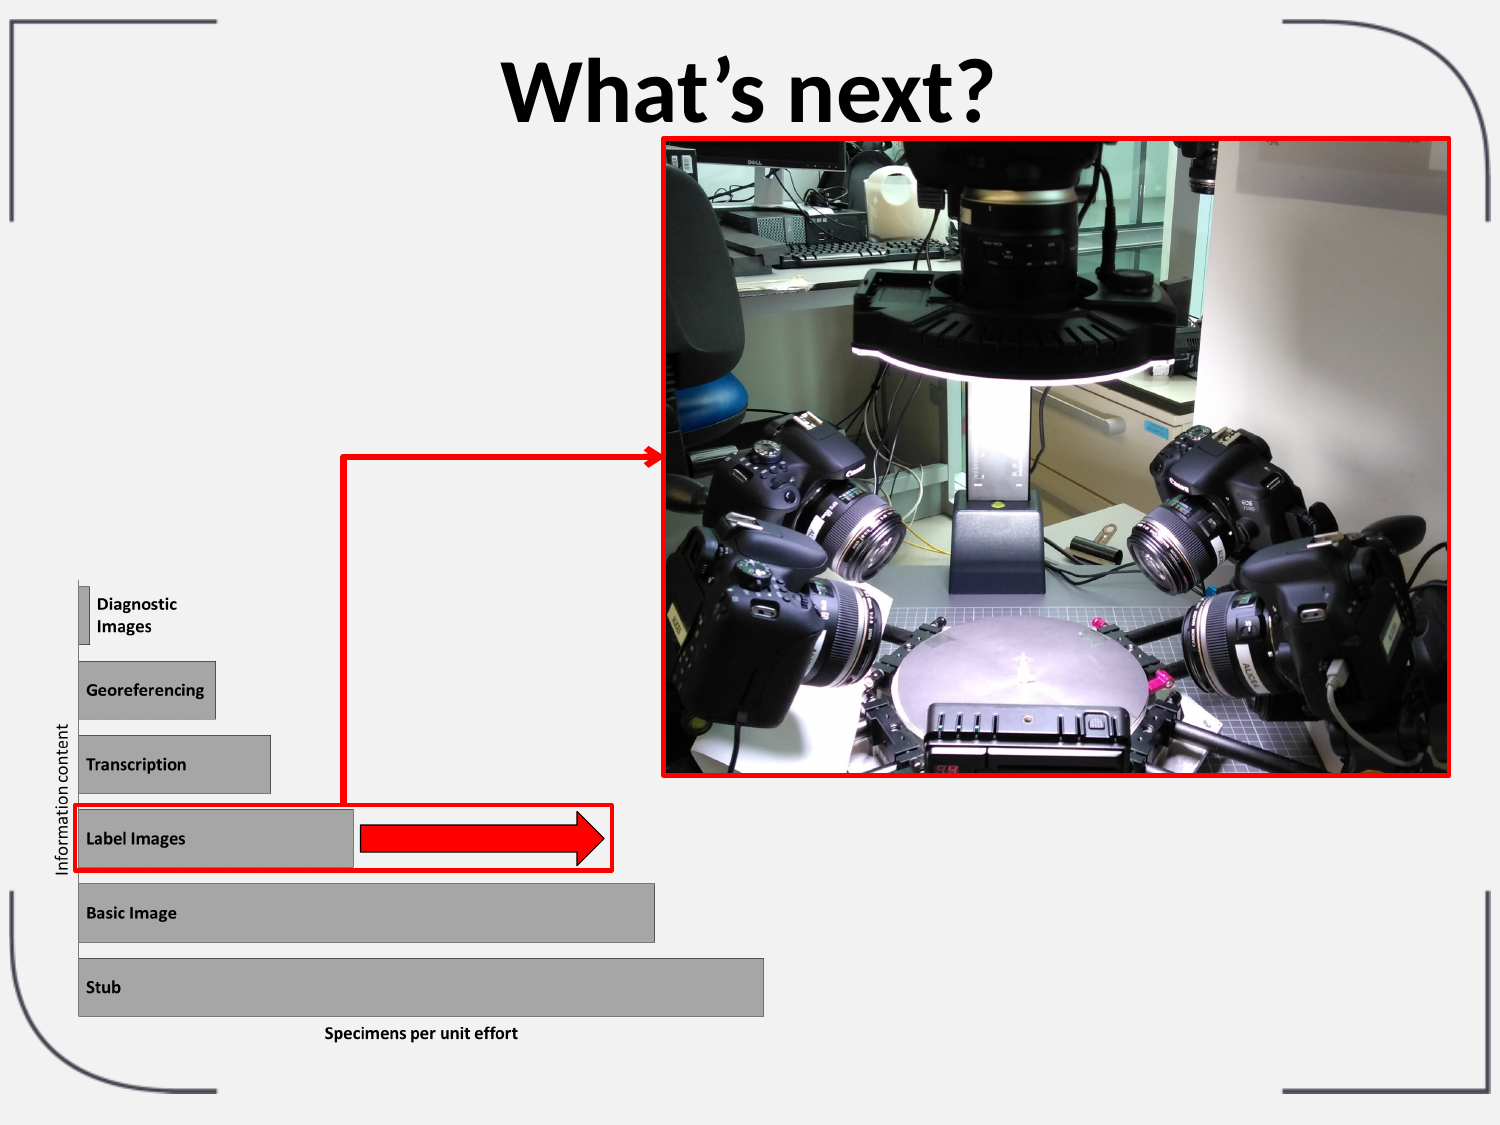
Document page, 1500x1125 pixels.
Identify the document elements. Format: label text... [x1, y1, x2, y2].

picture [9, 19, 1491, 1094]
text_box What’s next? [73, 30, 1424, 141]
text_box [330, 469, 679, 793]
